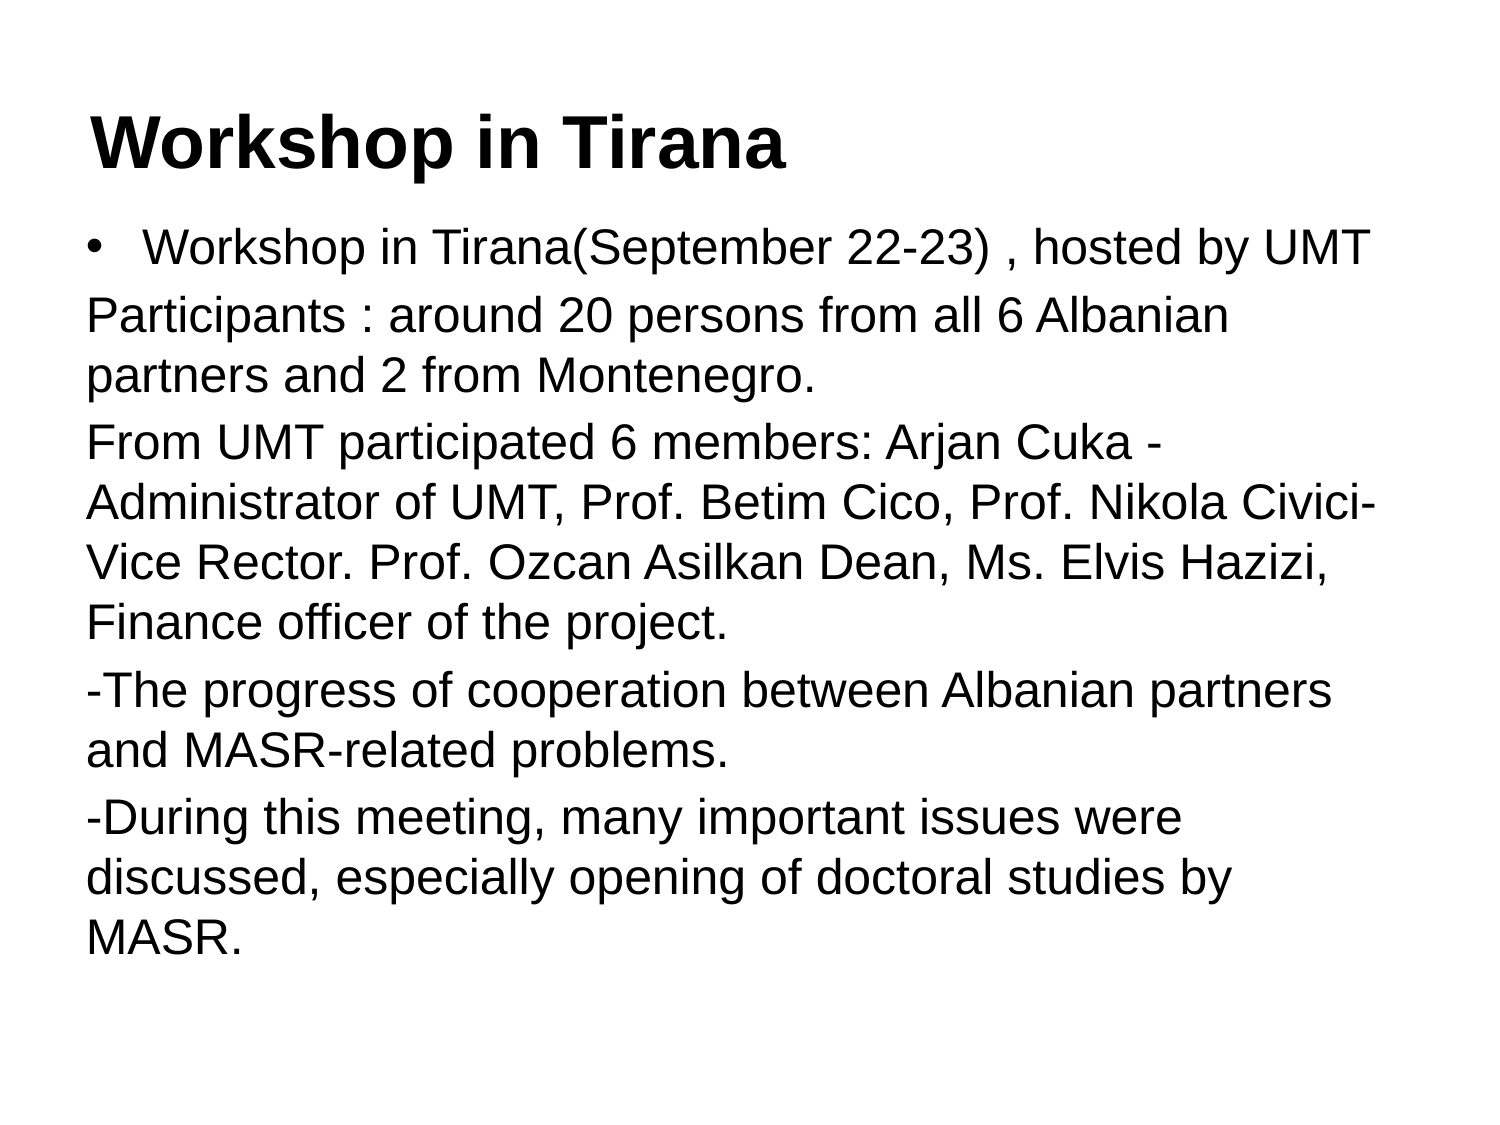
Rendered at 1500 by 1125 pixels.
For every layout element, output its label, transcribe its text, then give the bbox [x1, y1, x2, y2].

list Workshop in Tirana(September 22-23) , hosted by UMT Participants : around 20 persons from all 6 Albanian partners and 2 from Montenegro. From UMT participated 6 members: Arjan Cuka - Administrator of UMT, Prof. Betim Cico, Prof. Nikola Civici- Vice Rector. Prof. Ozcan Asilkan Dean, Ms. Elvis Hazizi, Finance officer of the project. -The progress of cooperation between Albanian partners and MASR-related problems. -During this meeting, many important issues were discussed, especially opening of doctoral studies by MASR. [52, 207, 1403, 1056]
title Workshop in Tirana [75, 45, 1425, 233]
